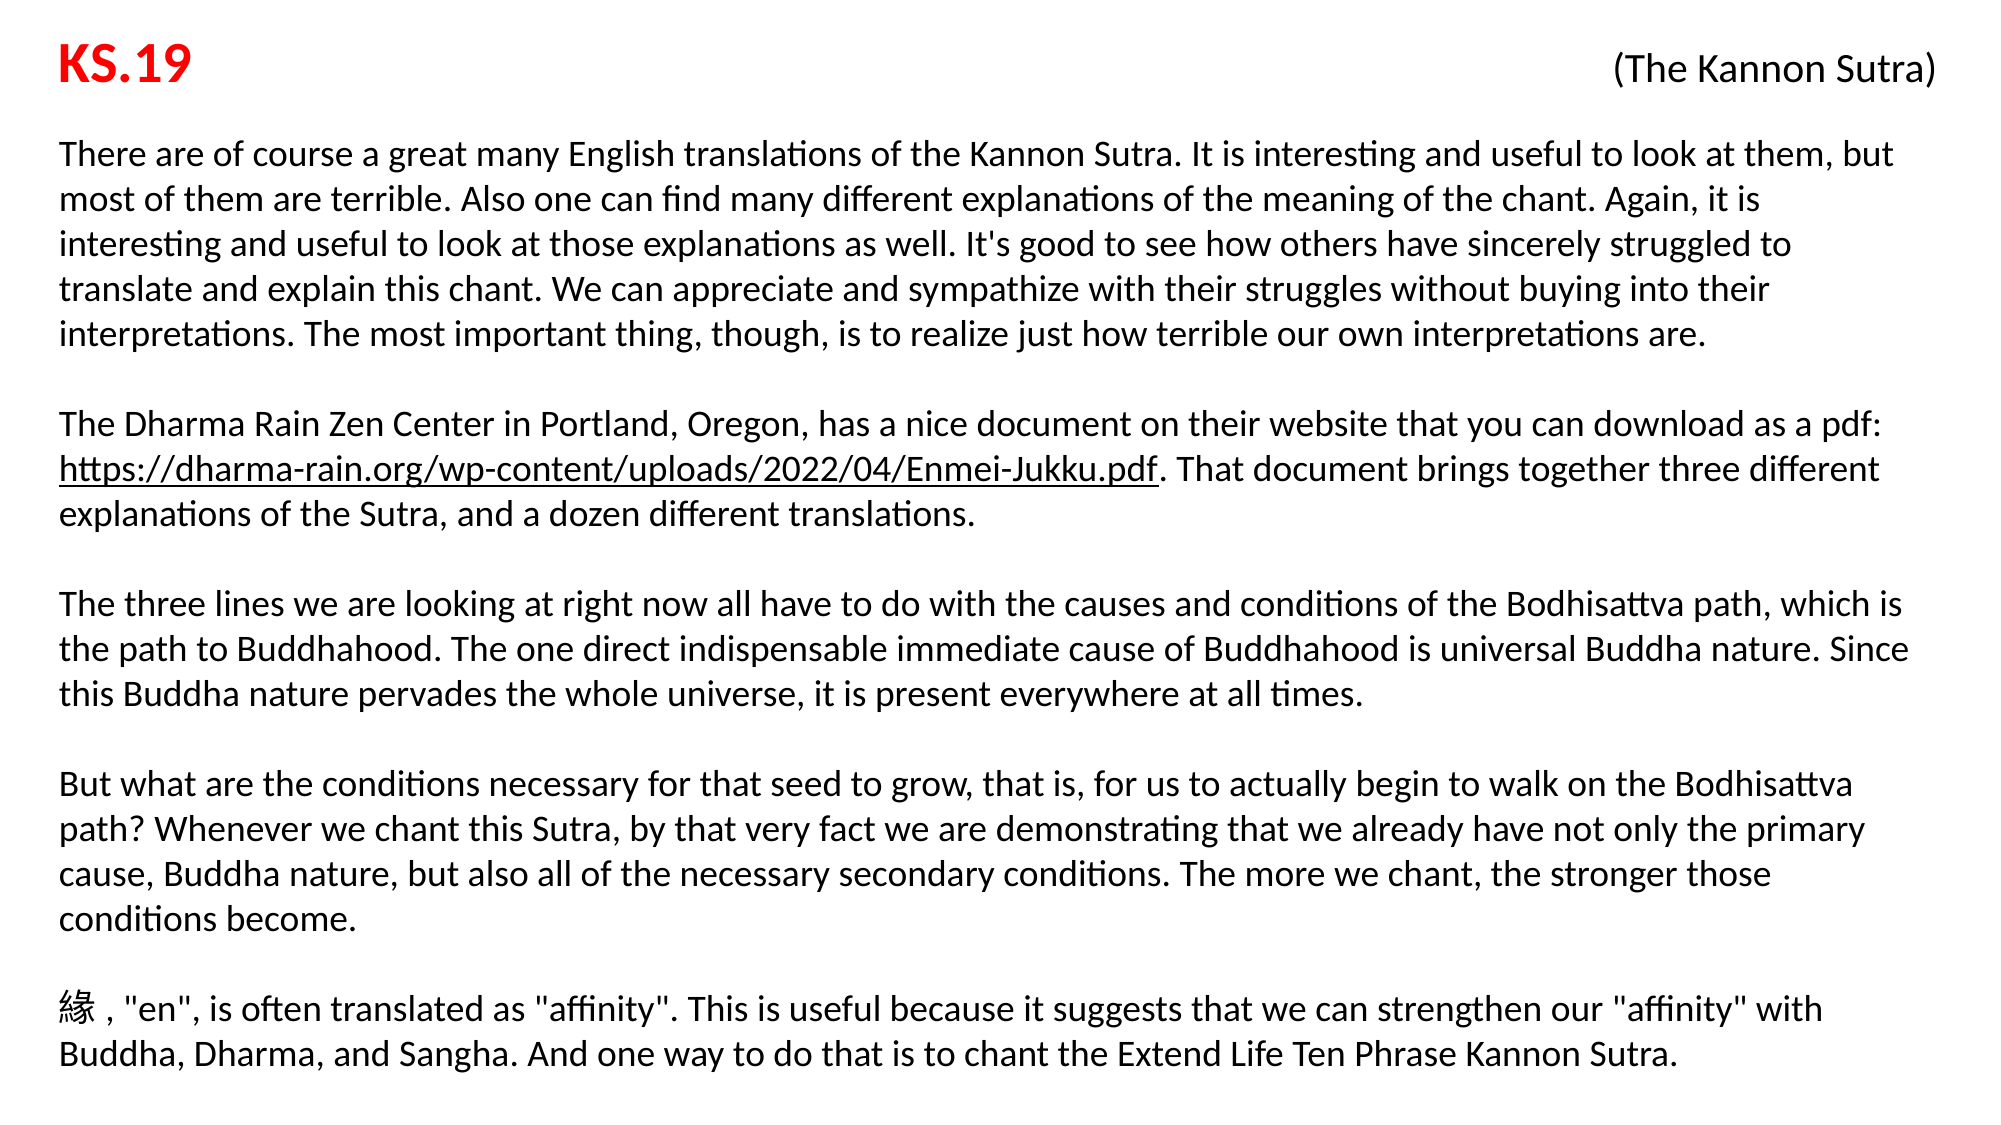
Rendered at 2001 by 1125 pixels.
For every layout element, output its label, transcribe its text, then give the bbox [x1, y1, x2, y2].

text_box There are of course a great many English translations of the Kannon Sutra. It is interesting and useful to look at them, but most of them are terrible. Also one can find many different explanations of the meaning of the chant. Again, it is interesting and useful to look at those explanations as well. It's good to see how others have sincerely struggled to translate and explain this chant. We can appreciate and sympathize with their struggles without buying into their interpretations. The most important thing, though, is to realize just how terrible our own interpretations are. The Dharma Rain Zen Center in Portland, Oregon, has a nice document on their website that you can download as a pdf: https://dharma-rain.org/wp-content/uploads/2022/04/Enmei-Jukku.pdf. That document brings together three different explanations of the Sutra, and a dozen different translations. The three lines we are looking at right now all have to do with the causes and conditions of the Bodhisattva path, which is the path to Buddhahood. The one direct indispensable immediate cause of Buddhahood is universal Buddha nature. Since this Buddha nature pervades the whole universe, it is present everywhere at all times. But what are the conditions necessary for that seed to grow, that is, for us to actually begin to walk on the Bodhisattva path? Whenever we chant this Sutra, by that very fact we are demonstrating that we already have not only the primary cause, Buddha nature, but also all of the necessary secondary conditions. The more we chant, the stronger those conditions become. 緣, "en", is often translated as "affinity". This is useful because it suggests that we can strengthen our "affinity" with Buddha, Dharma, and Sangha. And one way to do that is to chant the Extend Life Ten Phrase Kannon Sutra. [44, 122, 1928, 1082]
text_box KS.19 (The Kannon Sutra) [44, 12, 2000, 102]
